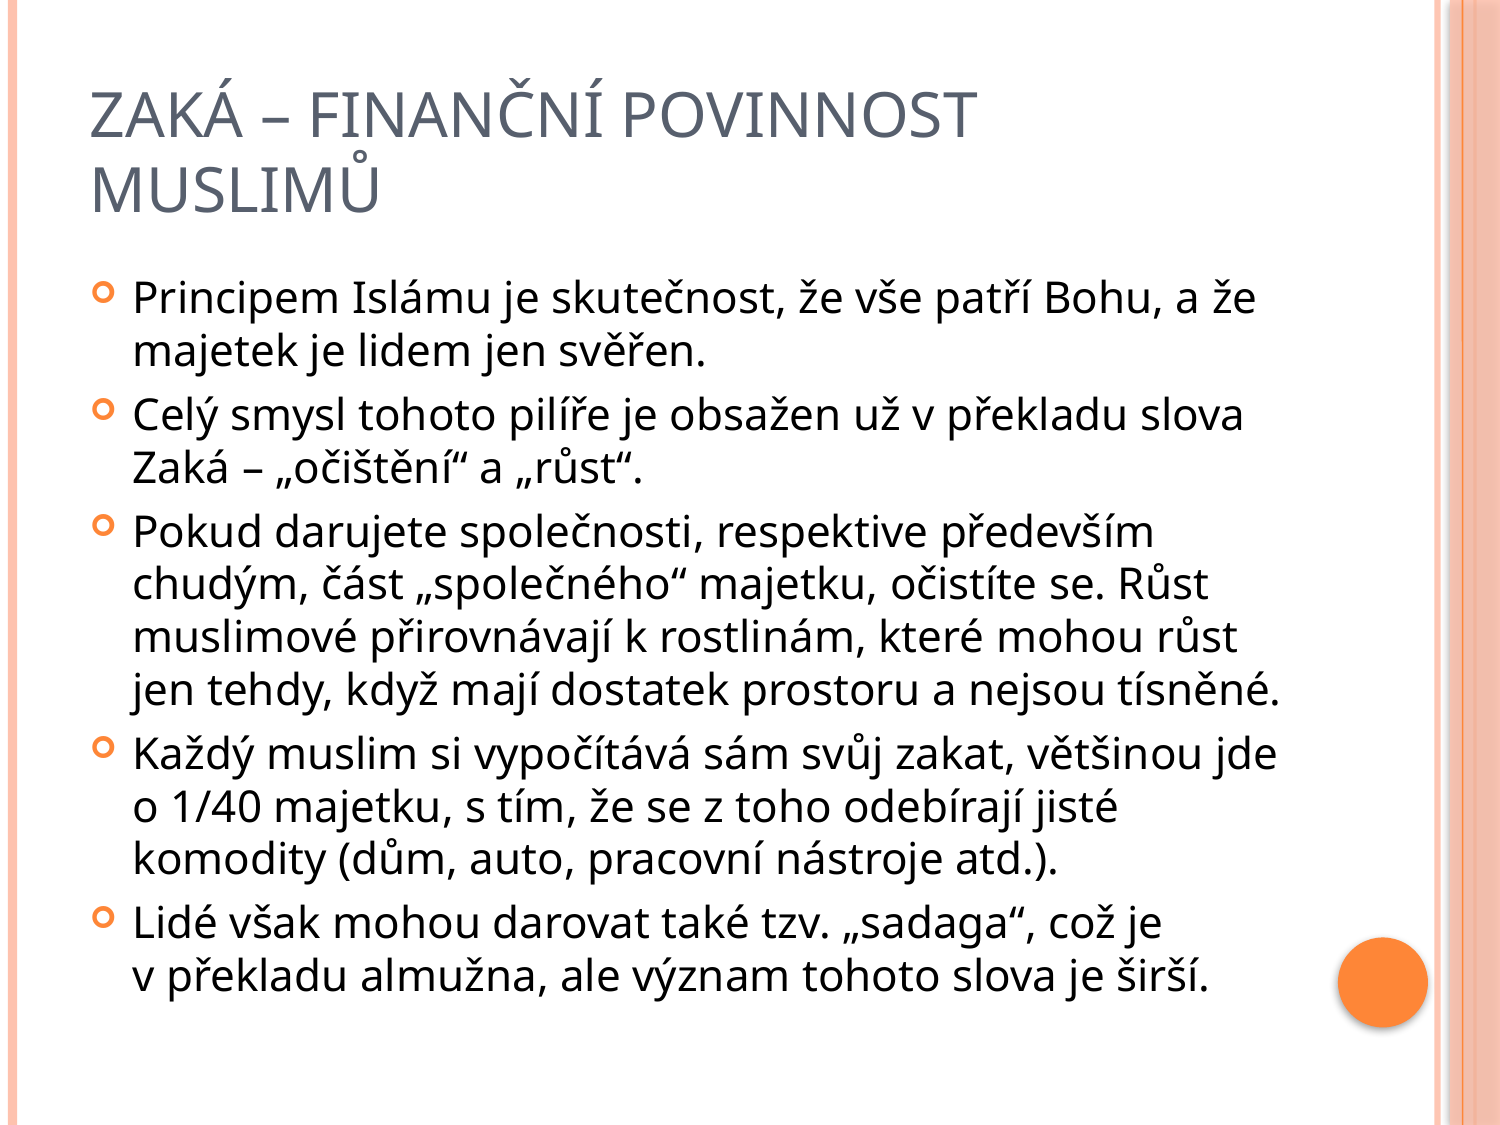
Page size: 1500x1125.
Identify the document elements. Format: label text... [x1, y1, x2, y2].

title Zaká – finanční povinnost muslimů [75, 45, 1300, 233]
list Principem Islámu je skutečnost, že vše patří Bohu, a že majetek je lidem jen svěřen. Celý smysl tohoto pilíře je obsažen už v překladu slova Zaká – „očištění“ a „růst“. Pokud darujete společnosti, respektive především chudým, část „společného“ majetku, očistíte se. Růst muslimové přirovnávají k rostlinám, které mohou růst jen tehdy, když mají dostatek prostoru a nejsou tísněné. Každý muslim si vypočítává sám svůj zakat, většinou jde o 1/40 majetku, s tím, že se z toho odebírají jisté komodity (dům, auto, pracovní nástroje atd.). Lidé však mohou darovat také tzv. „sadaga“, což je v překladu almužna, ale význam tohoto slova je širší. [75, 262, 1300, 1062]
